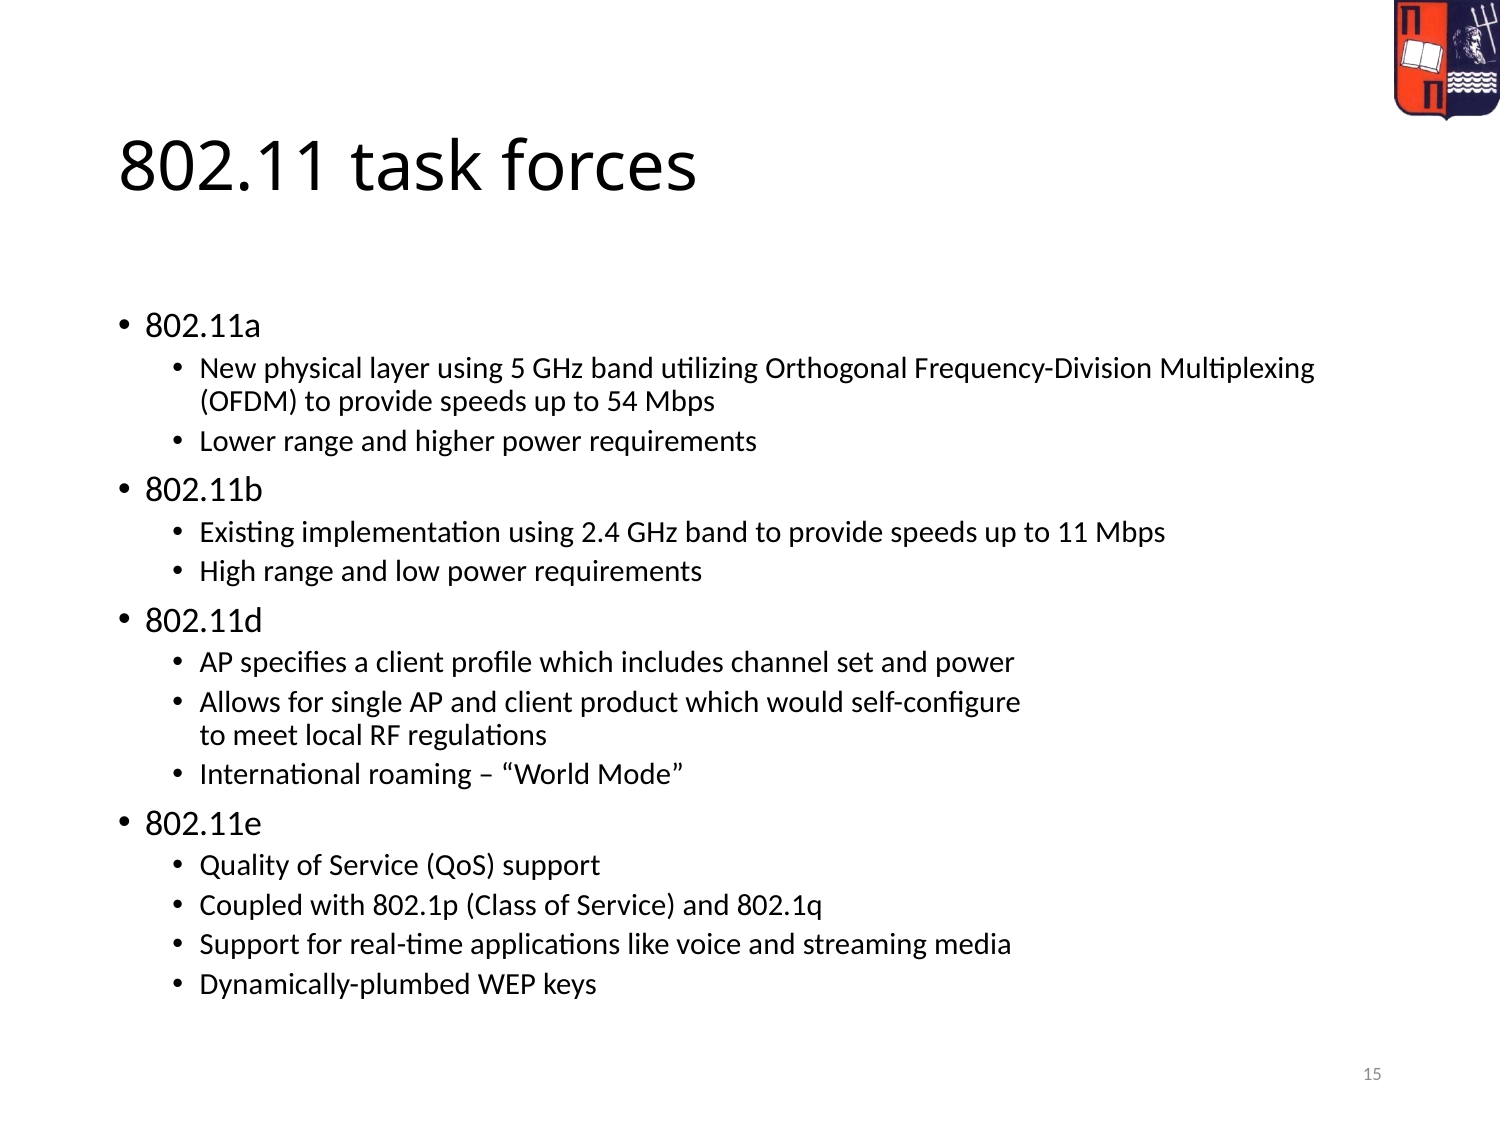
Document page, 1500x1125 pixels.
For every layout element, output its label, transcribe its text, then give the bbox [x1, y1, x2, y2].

title 802.11 task forces [103, 59, 1397, 278]
picture [1394, 0, 1500, 121]
slide_number 15 [1059, 1042, 1397, 1103]
list 802.11a New physical layer using 5 GHz band utilizing Orthogonal Frequency-Division Multiplexing (OFDM) to provide speeds up to 54 Mbps Lower range and higher power requirements 802.11b Existing implementation using 2.4 GHz band to provide speeds up to 11 Mbps High range and low power requirements 802.11d AP specifies a client profile which includes channel set and power Allows for single AP and client product which would self-configure to meet local RF regulations International roaming – “World Mode” 802.11e Quality of Service (QoS) support Coupled with 802.1p (Class of Service) and 802.1q Support for real-time applications like voice and streaming media Dynamically-plumbed WEP keys [103, 299, 1397, 1014]
